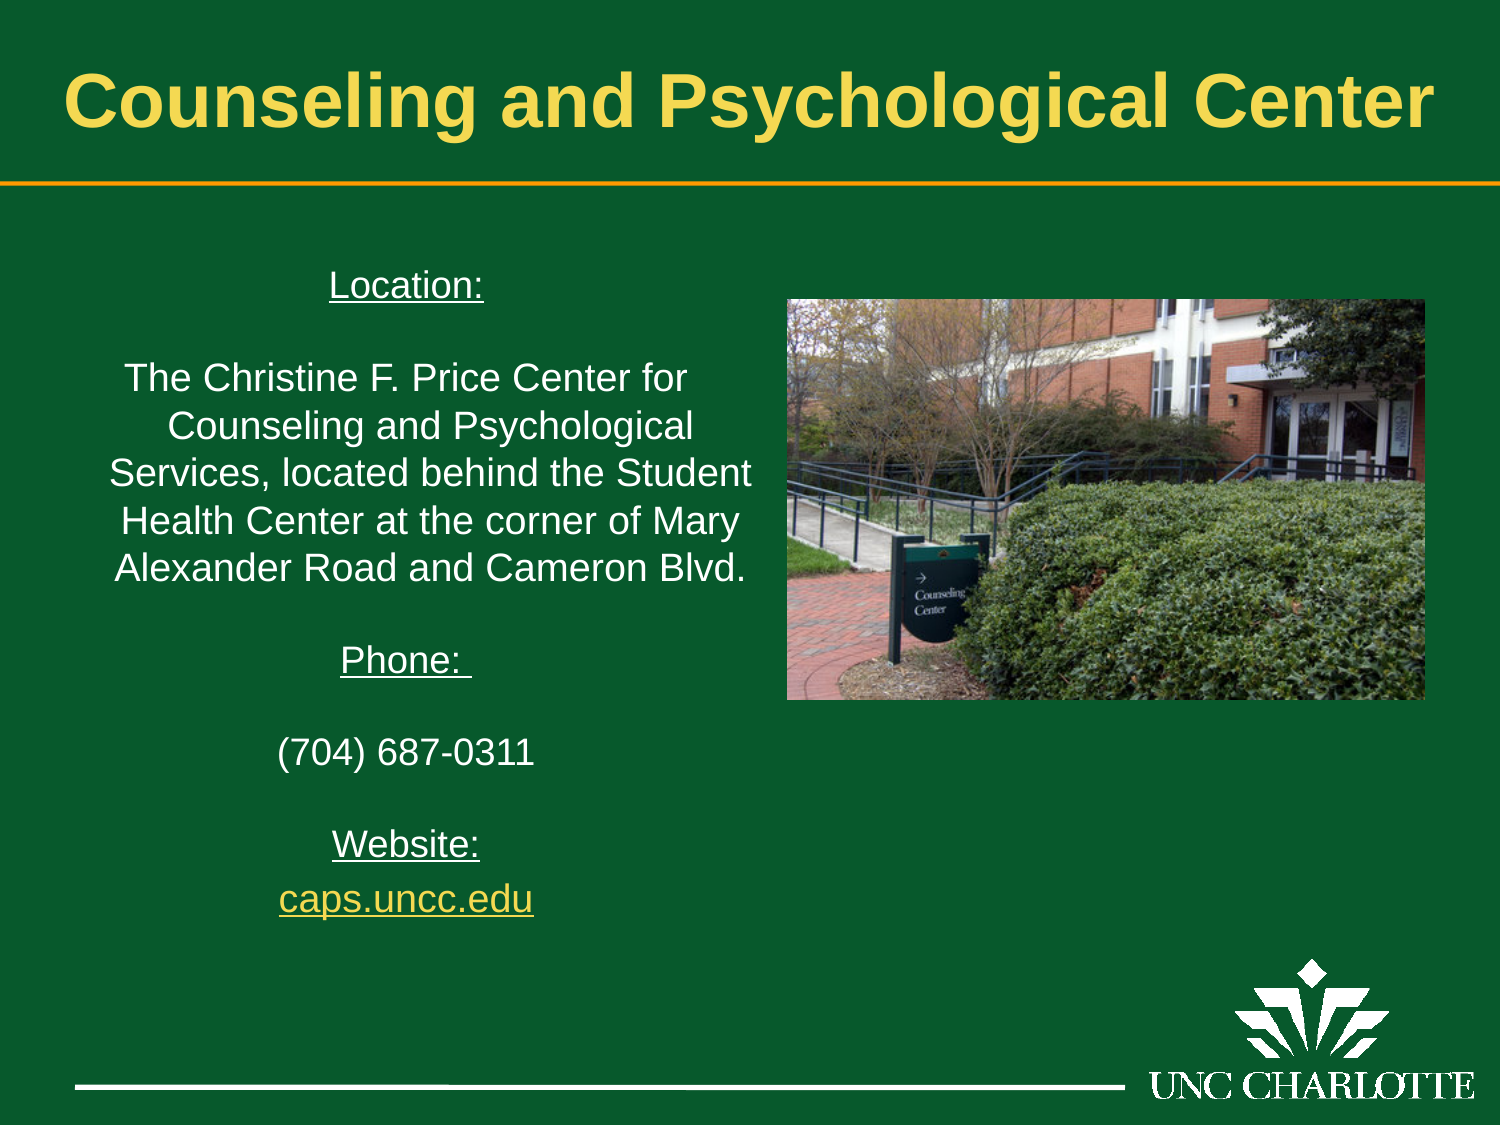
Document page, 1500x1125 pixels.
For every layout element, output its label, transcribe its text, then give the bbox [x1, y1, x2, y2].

title Counseling and Psychological Center [0, 184, 1500, 191]
picture [786, 299, 1426, 701]
title Counseling and Psychological Center [0, 2, 1500, 183]
picture [1149, 959, 1474, 1099]
text_box Location: The Christine F. Price Center for Counseling and Psychological Services, located behind the Student Health Center at the corner of Mary Alexander Road and Cameron Blvd. Phone: (704) 687-0311 Website: caps.uncc.edu [37, 212, 775, 955]
